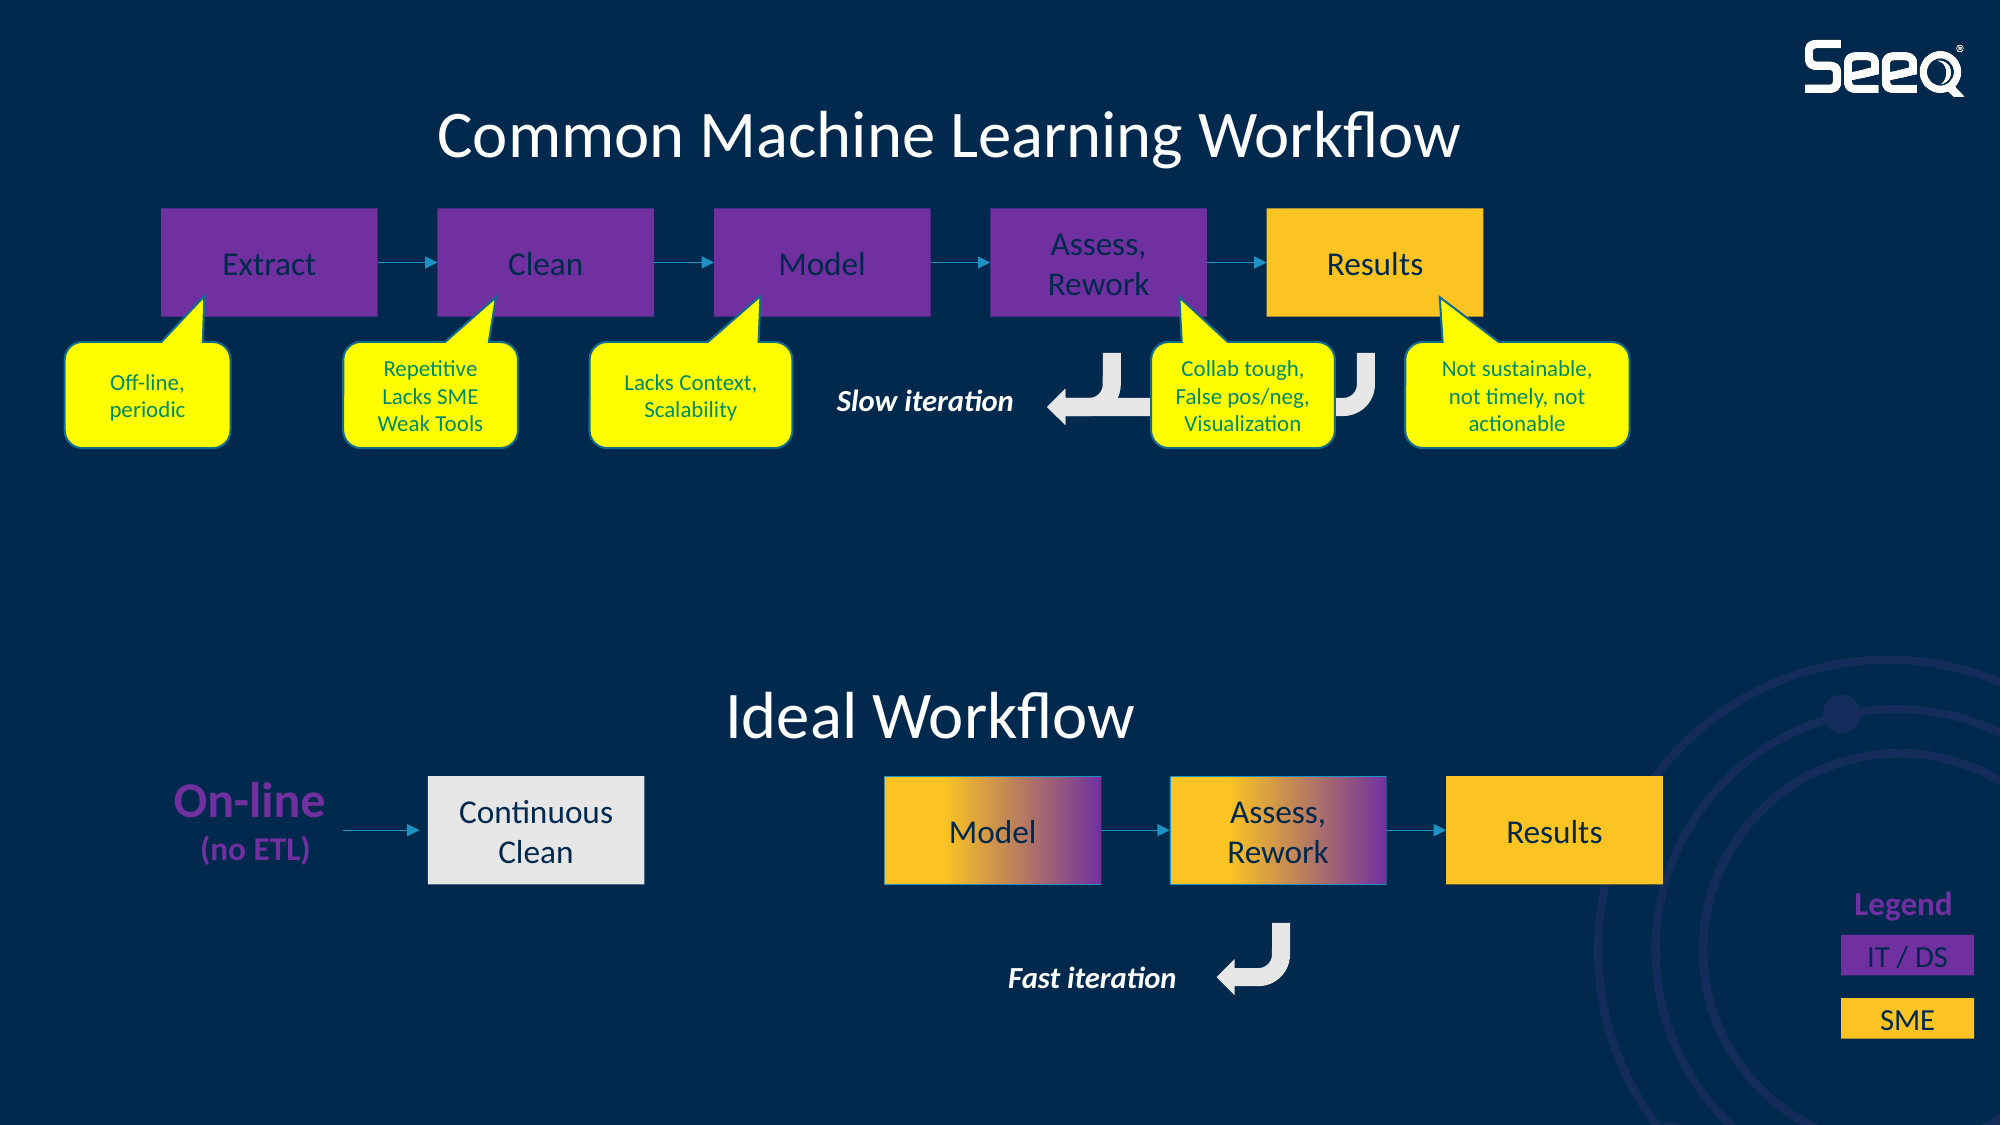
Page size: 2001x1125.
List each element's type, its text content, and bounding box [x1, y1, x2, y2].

text_box Assess, Rework [989, 207, 1208, 318]
text_box Off-line, periodic [63, 293, 232, 450]
text_box Extract [160, 207, 379, 318]
text_box Collab tough, False pos/neg, Visualization [1150, 294, 1336, 450]
text_box Lacks Context, Scalability [588, 293, 794, 450]
text_box Common Machine Learning Workflow [422, 83, 1478, 179]
text_box Slow iteration [822, 373, 1150, 425]
text_box Fast iteration [993, 951, 1217, 1003]
text_box Results [1266, 207, 1484, 318]
text_box Repetitive Lacks SME Weak Tools [342, 294, 520, 450]
text_box Ideal Workflow [710, 664, 1151, 760]
text_box Model [883, 775, 1102, 885]
text_box [1101, 351, 1122, 373]
picture [1549, 624, 2000, 1125]
text_box [1217, 921, 1292, 998]
text_box Results [1445, 775, 1549, 885]
text_box Continuous Clean [427, 775, 645, 885]
text_box [1336, 351, 1377, 418]
picture [1793, 0, 1976, 137]
text_box On-line (no ETL) [119, 760, 392, 875]
text_box Not sustainable, not timely, not actionable [1404, 295, 1631, 450]
text_box Assess, Rework [1169, 775, 1387, 885]
text_box Clean [436, 207, 655, 318]
text_box Model [713, 207, 932, 318]
